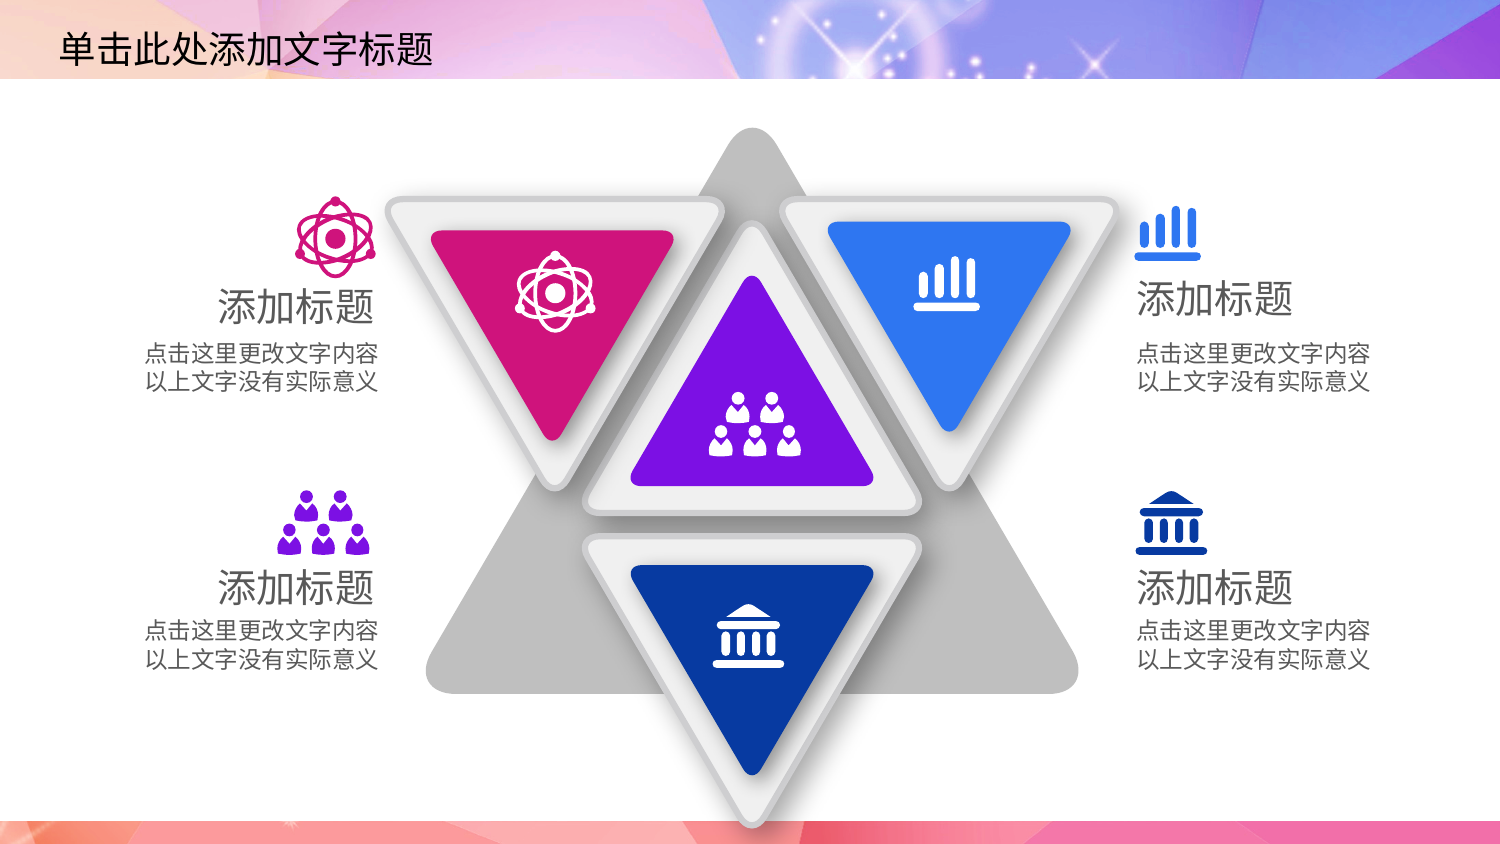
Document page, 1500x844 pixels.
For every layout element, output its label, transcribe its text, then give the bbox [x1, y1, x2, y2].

text_box 点击这里更改文字内容 以上文字没有实际意义 [121, 331, 383, 403]
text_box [1135, 490, 1208, 555]
text_box 添加标题 [1125, 268, 1305, 327]
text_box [383, 199, 726, 492]
picture [0, 0, 1500, 79]
picture [0, 821, 1500, 844]
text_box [1134, 205, 1201, 261]
text_box 添加标题 [1125, 557, 1305, 609]
text_box [702, 126, 804, 216]
text_box [923, 502, 1080, 695]
text_box 添加标题 [206, 557, 386, 609]
text_box 添加标题 [206, 276, 383, 331]
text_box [294, 196, 377, 279]
text_box 点击这里更改文字内容 以上文字没有实际意义 [121, 609, 403, 681]
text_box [580, 220, 923, 513]
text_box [277, 490, 370, 555]
text_box 点击这里更改文字内容 以上文字没有实际意义 [1113, 609, 1395, 681]
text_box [580, 536, 923, 829]
text_box [424, 492, 582, 695]
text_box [778, 199, 1121, 492]
text_box 点击这里更改文字内容 以上文字没有实际意义 [1121, 331, 1395, 403]
